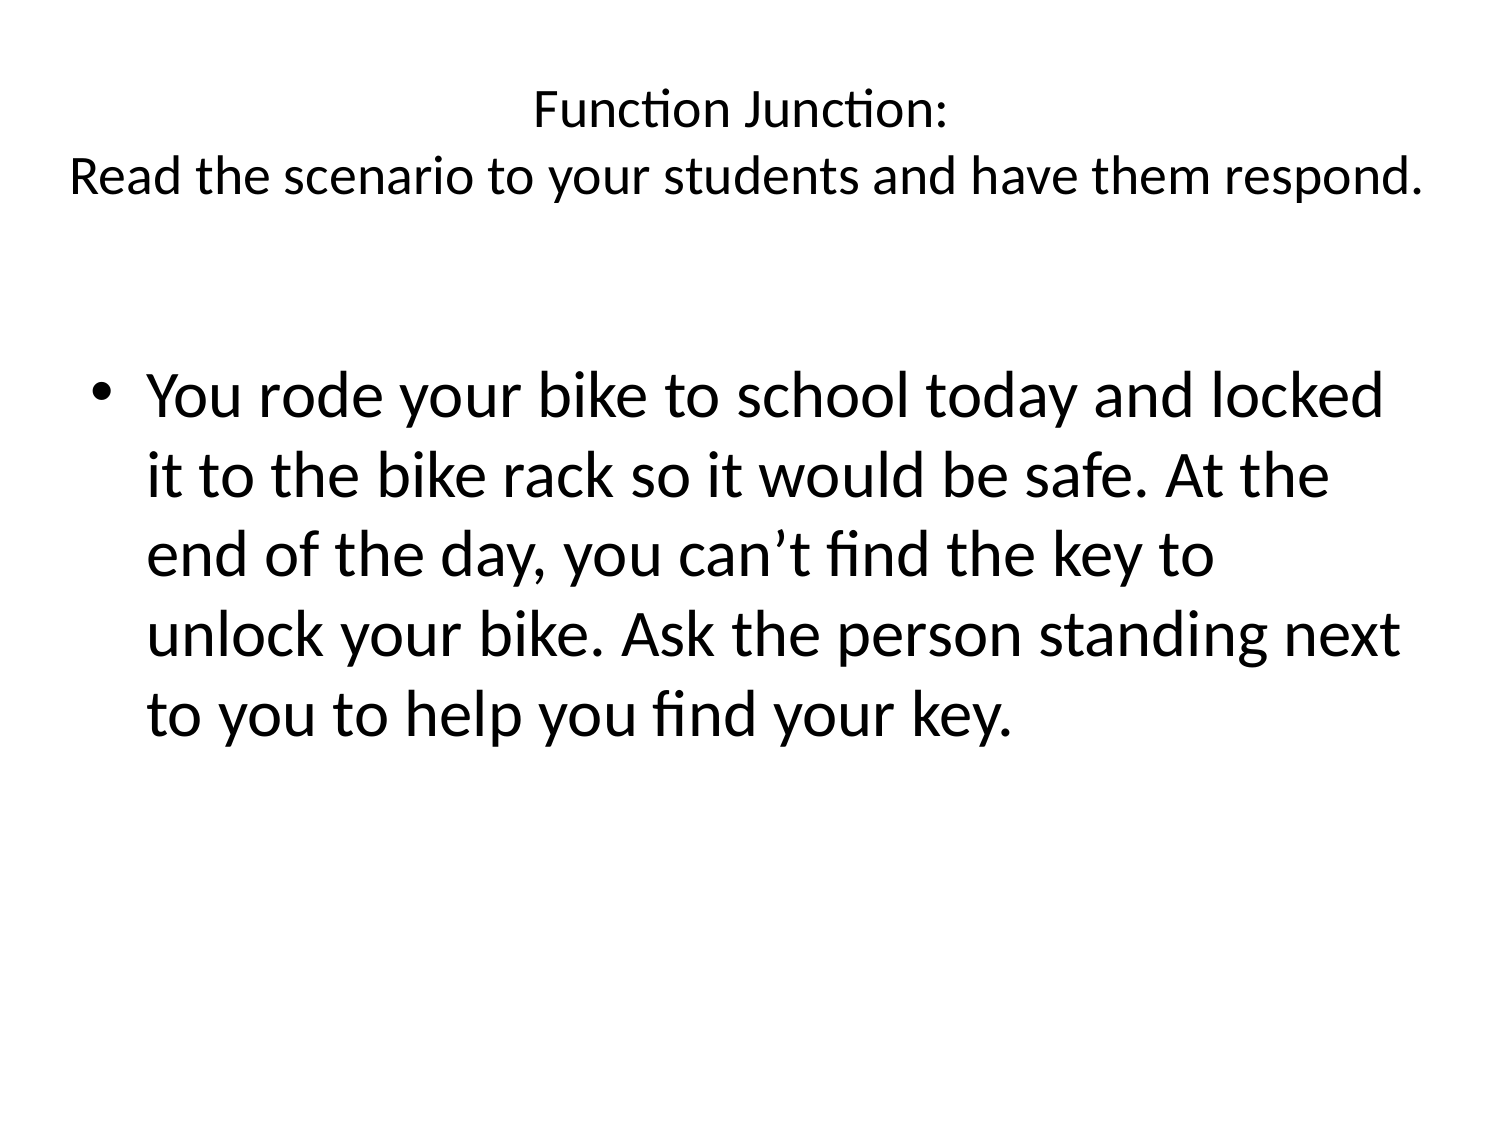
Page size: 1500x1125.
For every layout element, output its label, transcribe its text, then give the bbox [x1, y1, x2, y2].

list You rode your bike to school today and locked it to the bike rack so it would be safe. At the end of the day, you can’t find the key to unlock your bike. Ask the person standing next to you to help you find your key. [75, 342, 1425, 1086]
title Function Junction: Read the scenario to your students and have them respond. [20, 45, 1477, 233]
